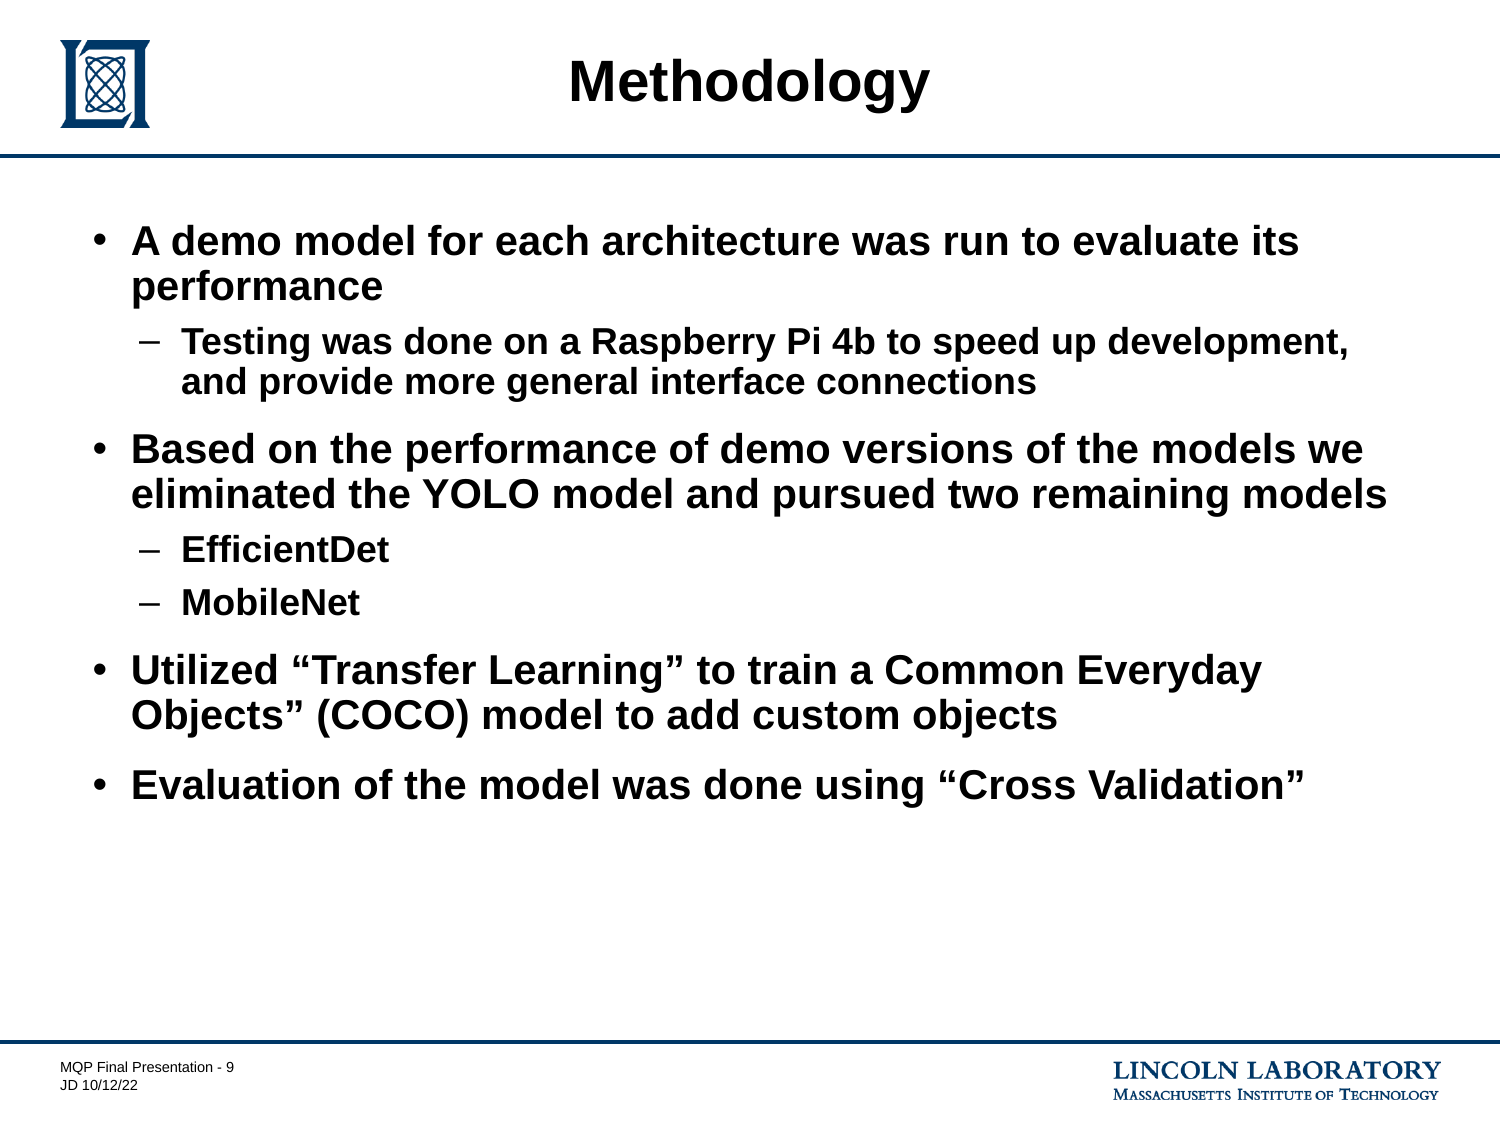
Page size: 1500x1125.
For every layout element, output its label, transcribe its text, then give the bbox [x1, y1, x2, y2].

picture [60, 40, 150, 128]
list A demo model for each architecture was run to evaluate its performance Testing was done on a Raspberry Pi 4b to speed up development, and provide more general interface connections Based on the performance of demo versions of the models we eliminated the YOLO model and pursued two remaining models EfficientDet MobileNet Utilized “Transfer Learning” to train a Common Everyday Objects” (COCO) model to add custom objects Evaluation of the model was done using “Cross Validation” [77, 212, 1422, 1005]
title Methodology [154, 16, 1346, 151]
picture [1111, 1061, 1441, 1100]
